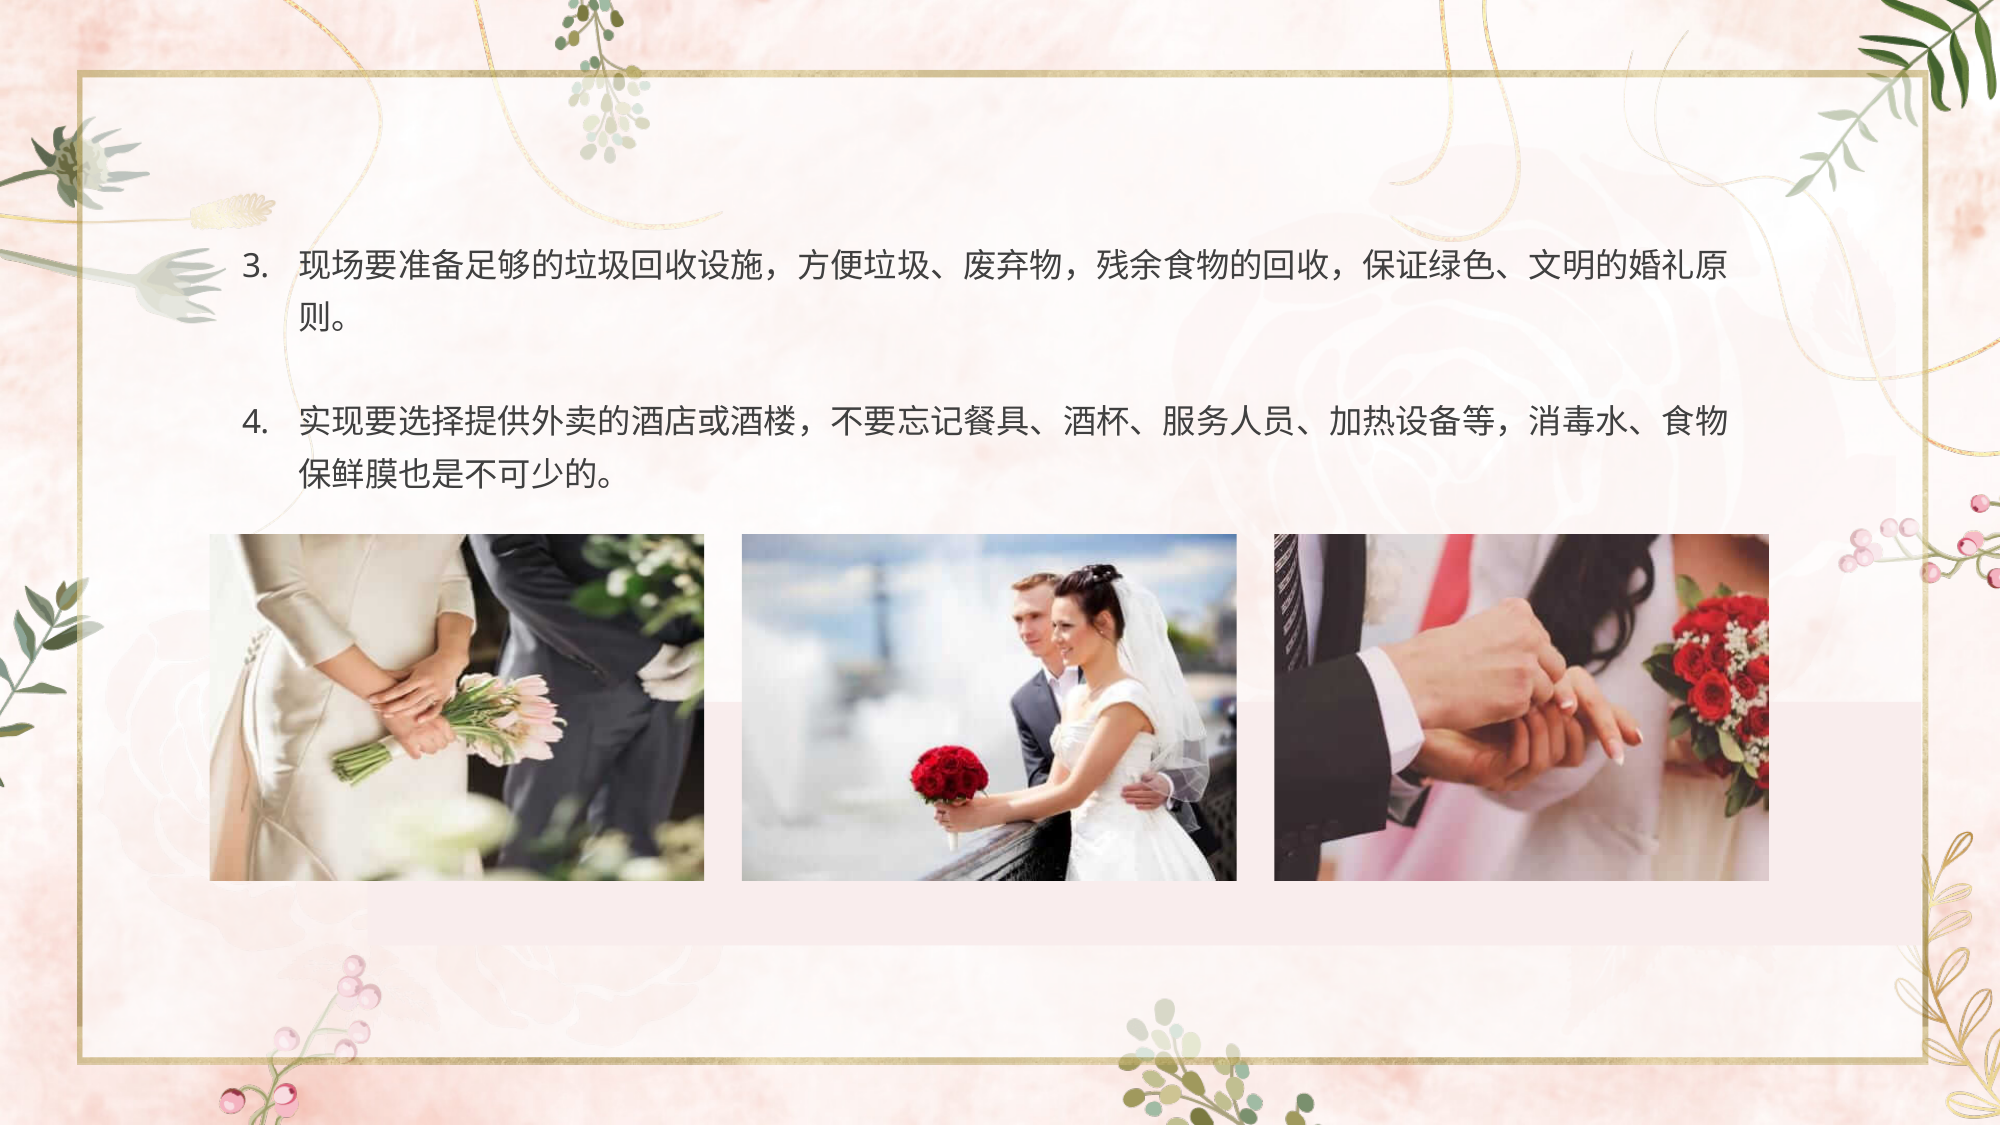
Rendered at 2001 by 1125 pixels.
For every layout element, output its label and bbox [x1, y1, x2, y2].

text_box [43, 43, 1961, 1081]
picture [0, 0, 2000, 1125]
